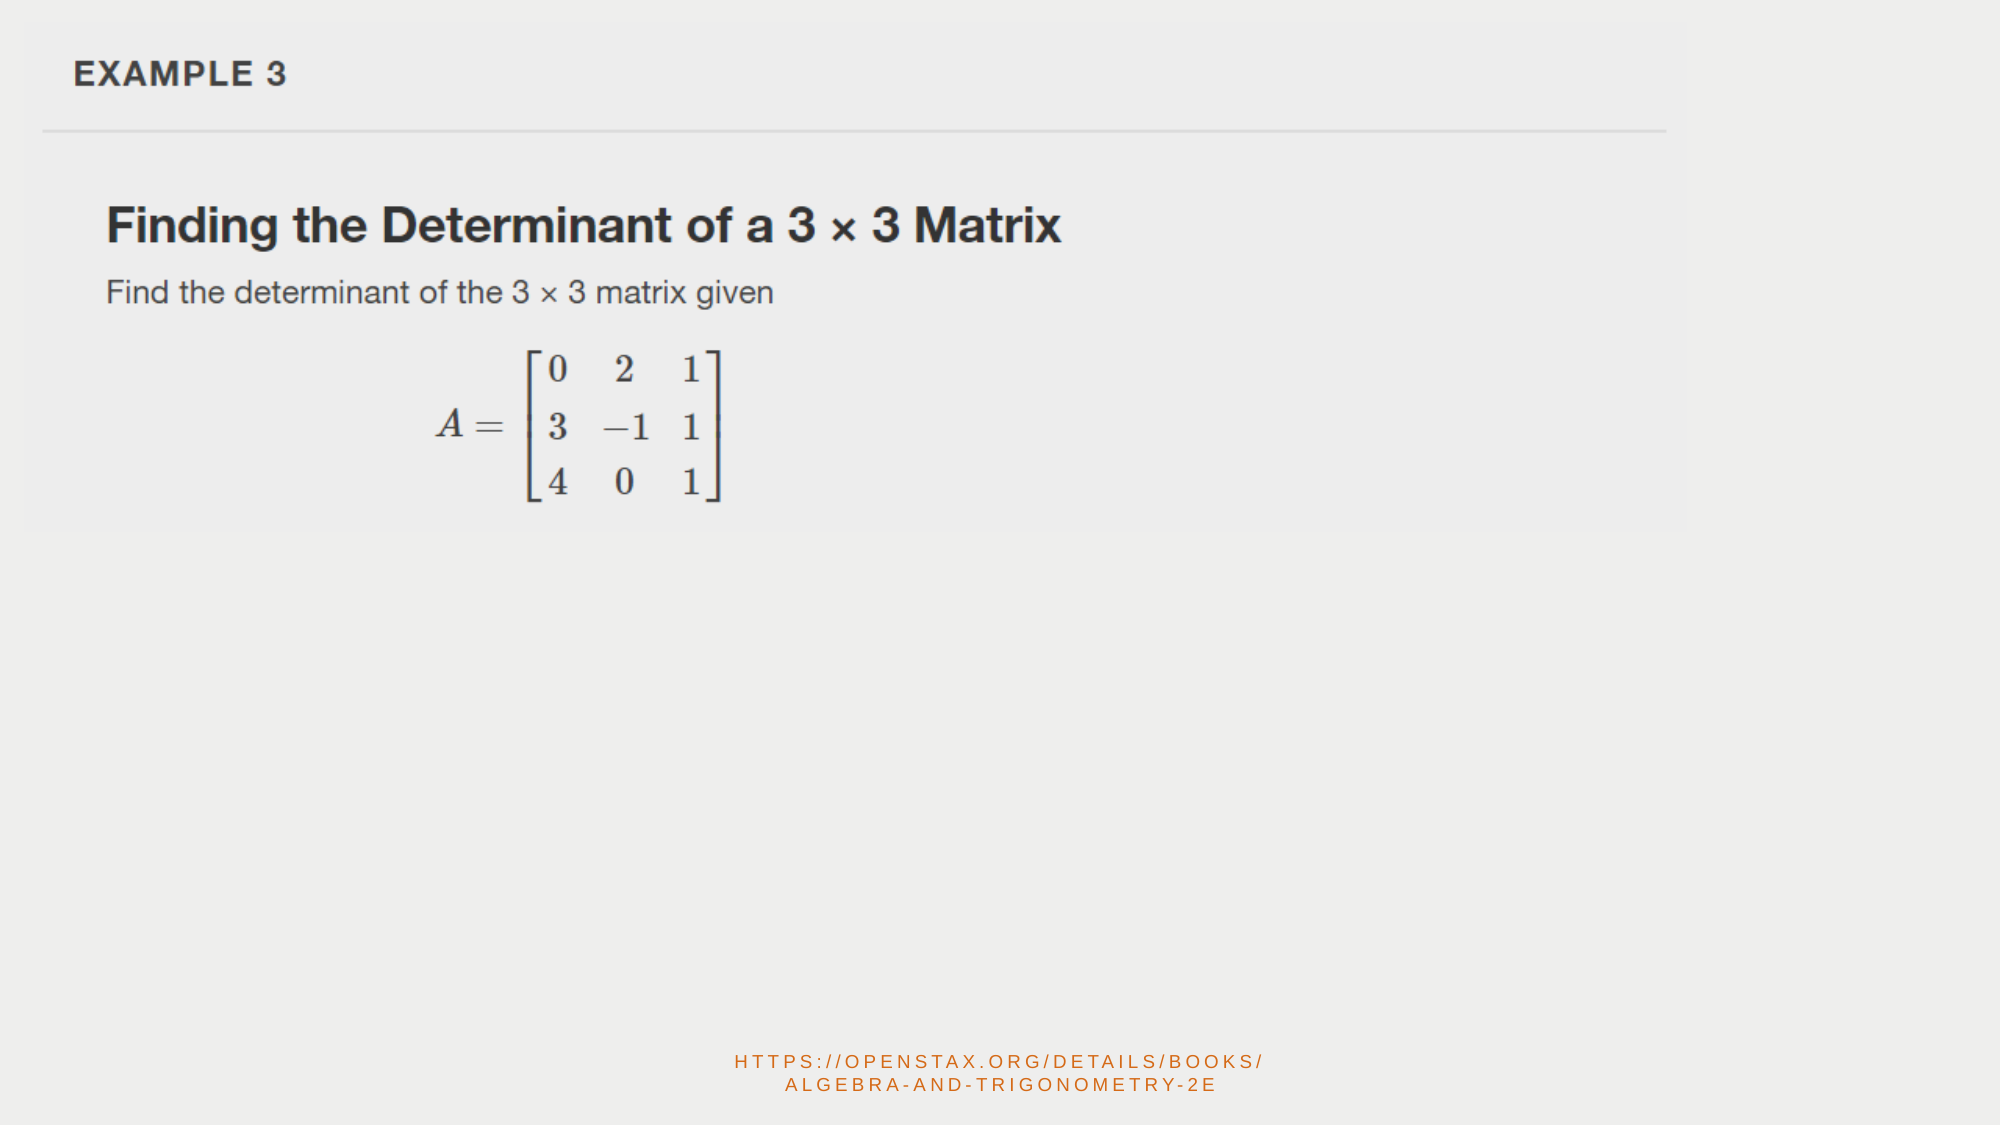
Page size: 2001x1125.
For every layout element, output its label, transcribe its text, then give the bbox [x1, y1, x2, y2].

picture [24, 22, 1687, 532]
footer https://openstax.org/details/books/algebra-and-trigonometry-2e [662, 1042, 1338, 1103]
